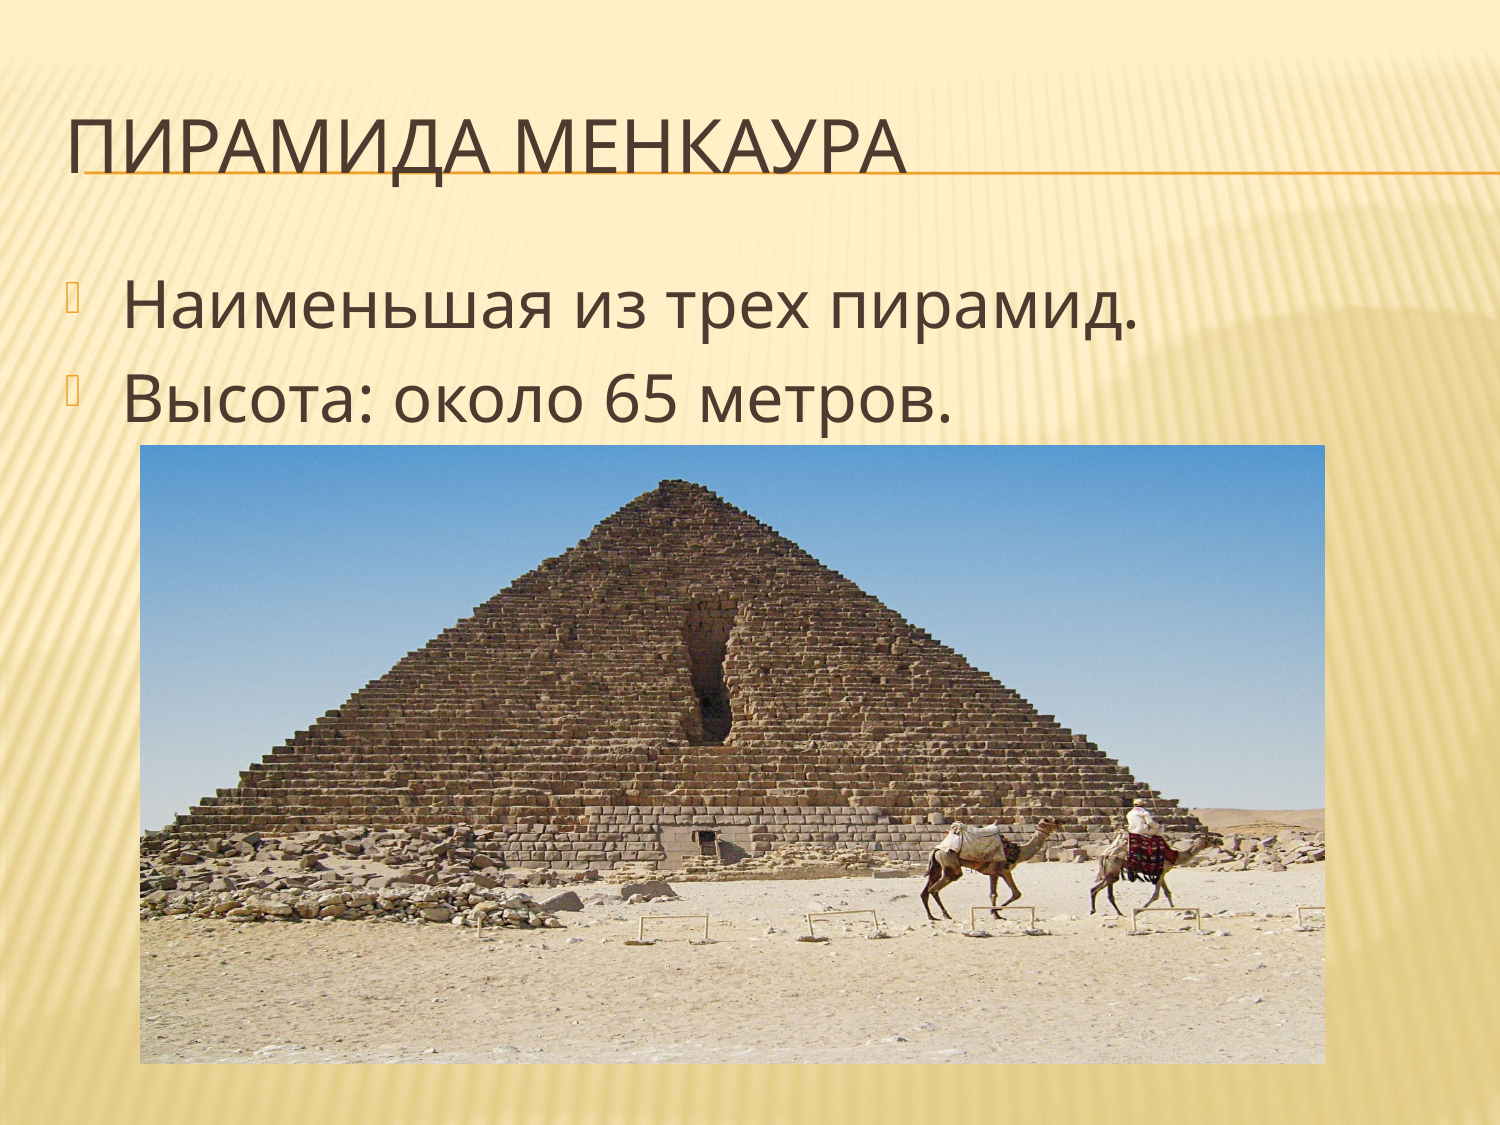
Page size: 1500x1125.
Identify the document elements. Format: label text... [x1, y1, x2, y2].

title Пирамида менкаура [50, 75, 1475, 213]
list Наименьшая из трех пирамид. Высота: около 65 метров. [50, 254, 1475, 998]
picture [140, 445, 1325, 1064]
